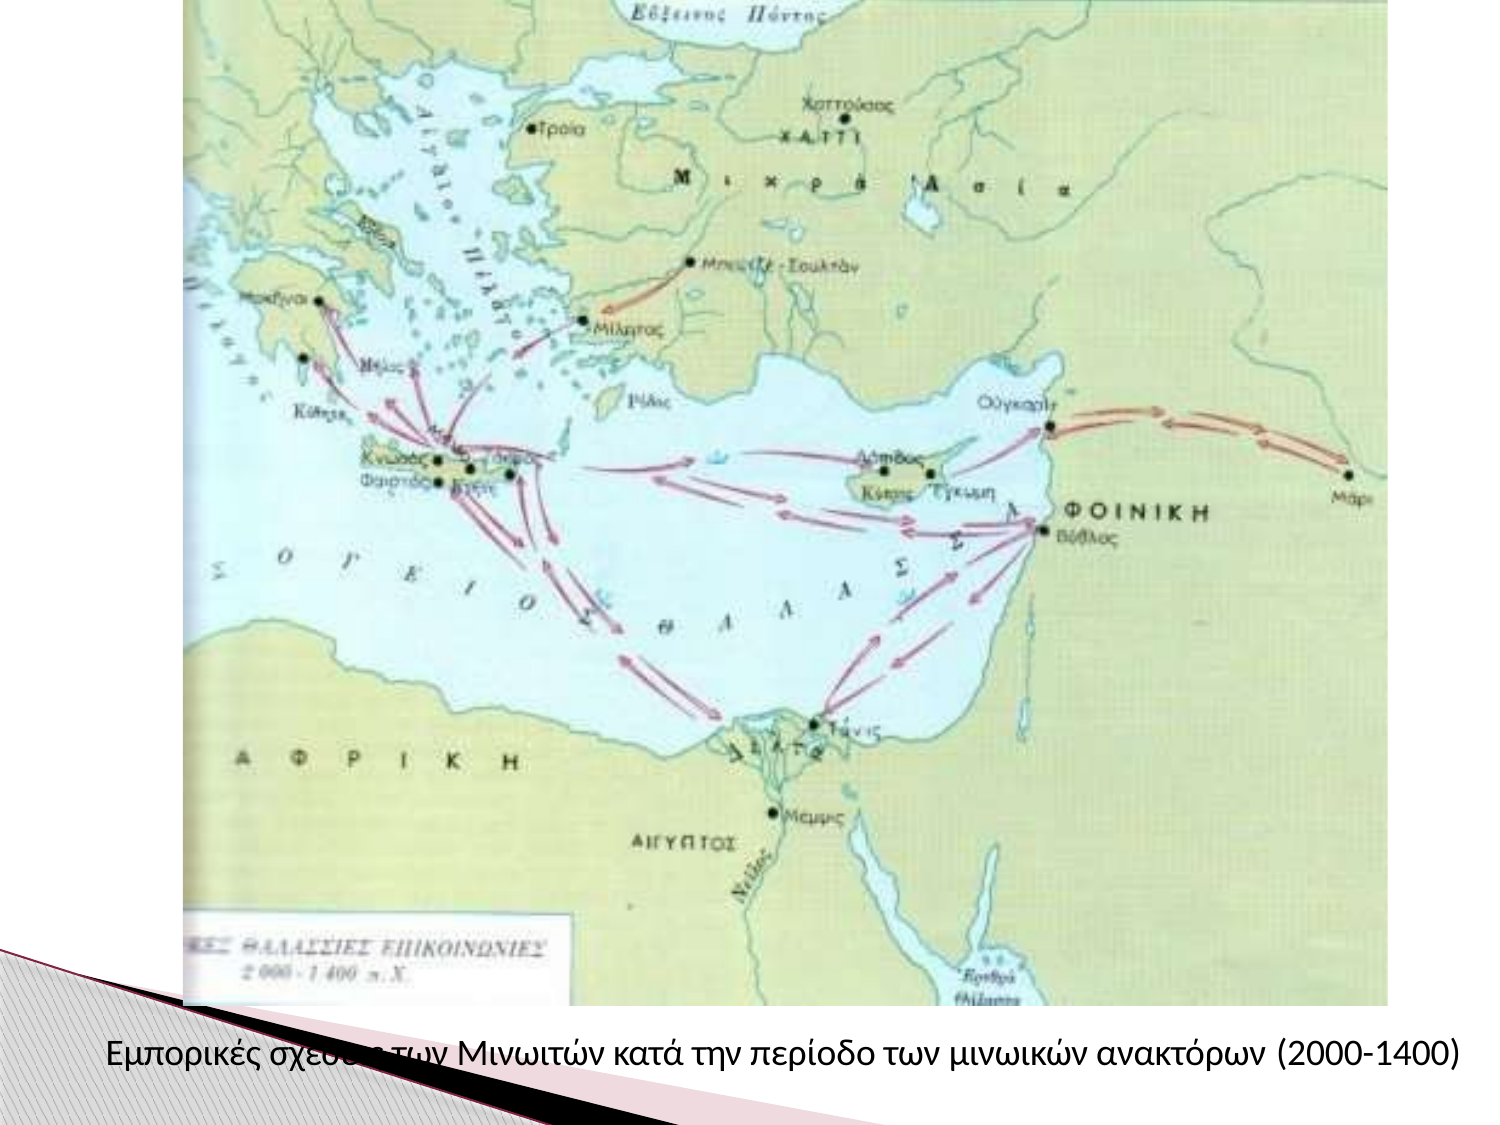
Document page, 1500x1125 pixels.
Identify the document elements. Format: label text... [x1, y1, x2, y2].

text_box Εμπορικές σχέσεις των Μινωιτών κατά την περίοδο των μινωικών ανακτόρων (2000-1400) [103, 1026, 1485, 1109]
text_box [182, 0, 1388, 1006]
